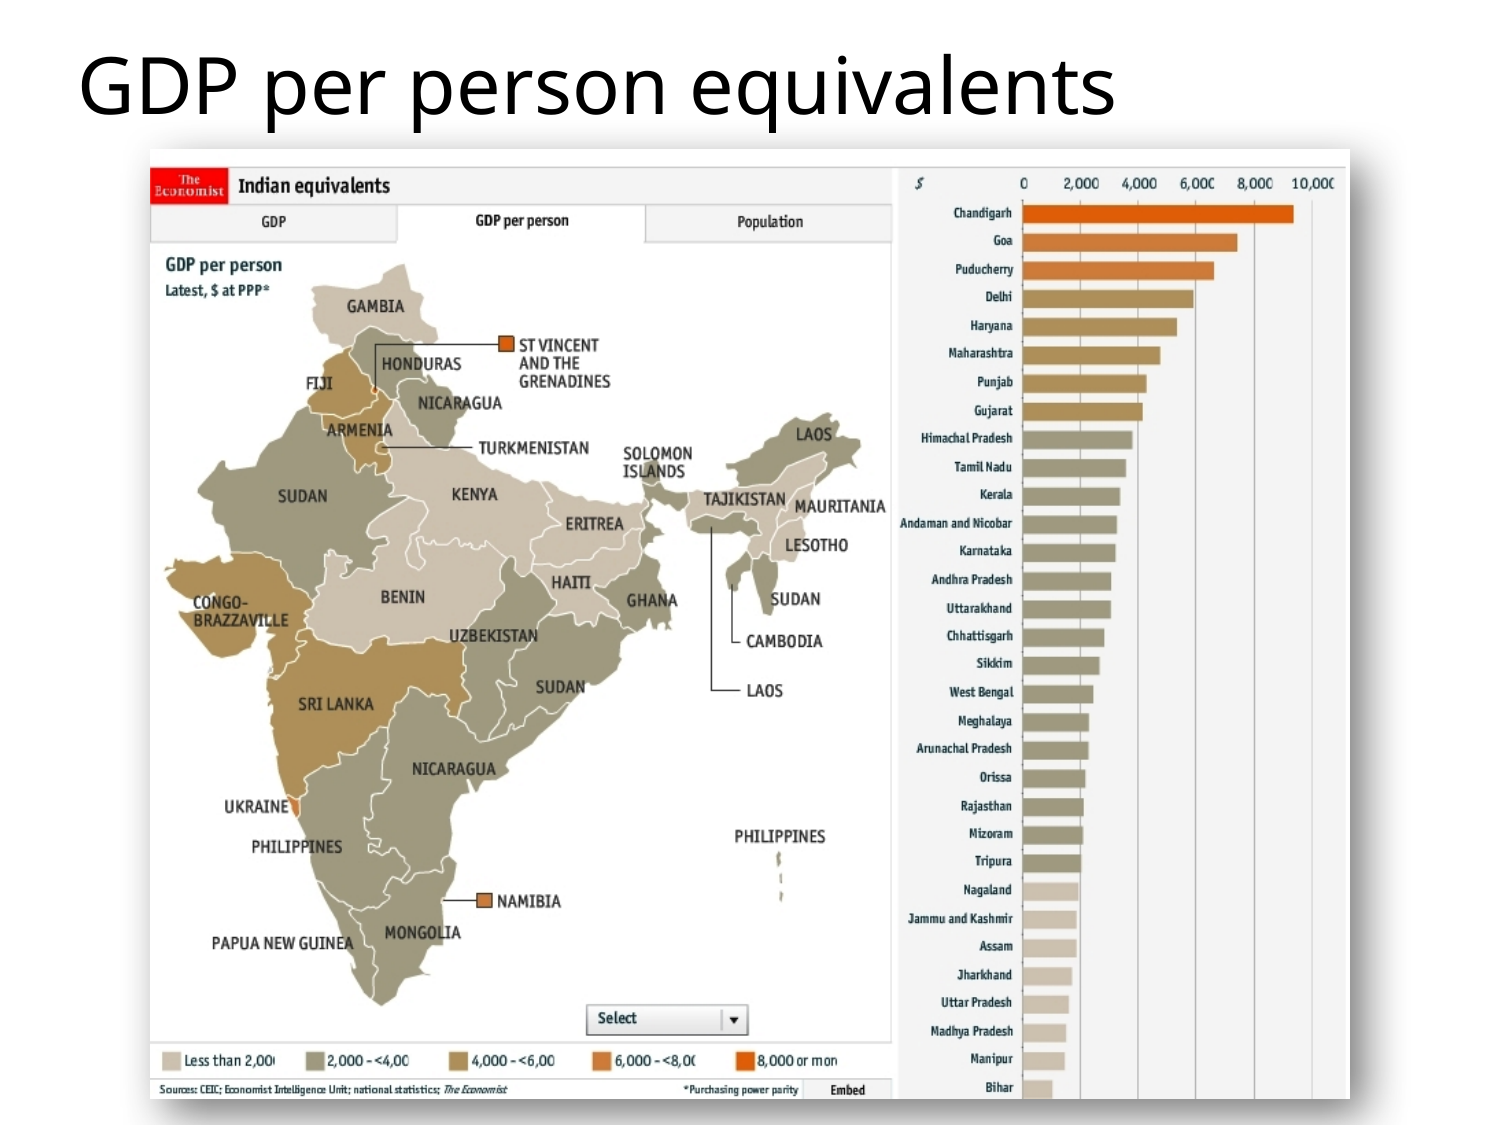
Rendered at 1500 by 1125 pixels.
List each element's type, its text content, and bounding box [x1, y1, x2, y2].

title GDP per person equivalents [62, 24, 1426, 138]
picture [149, 149, 1351, 1100]
